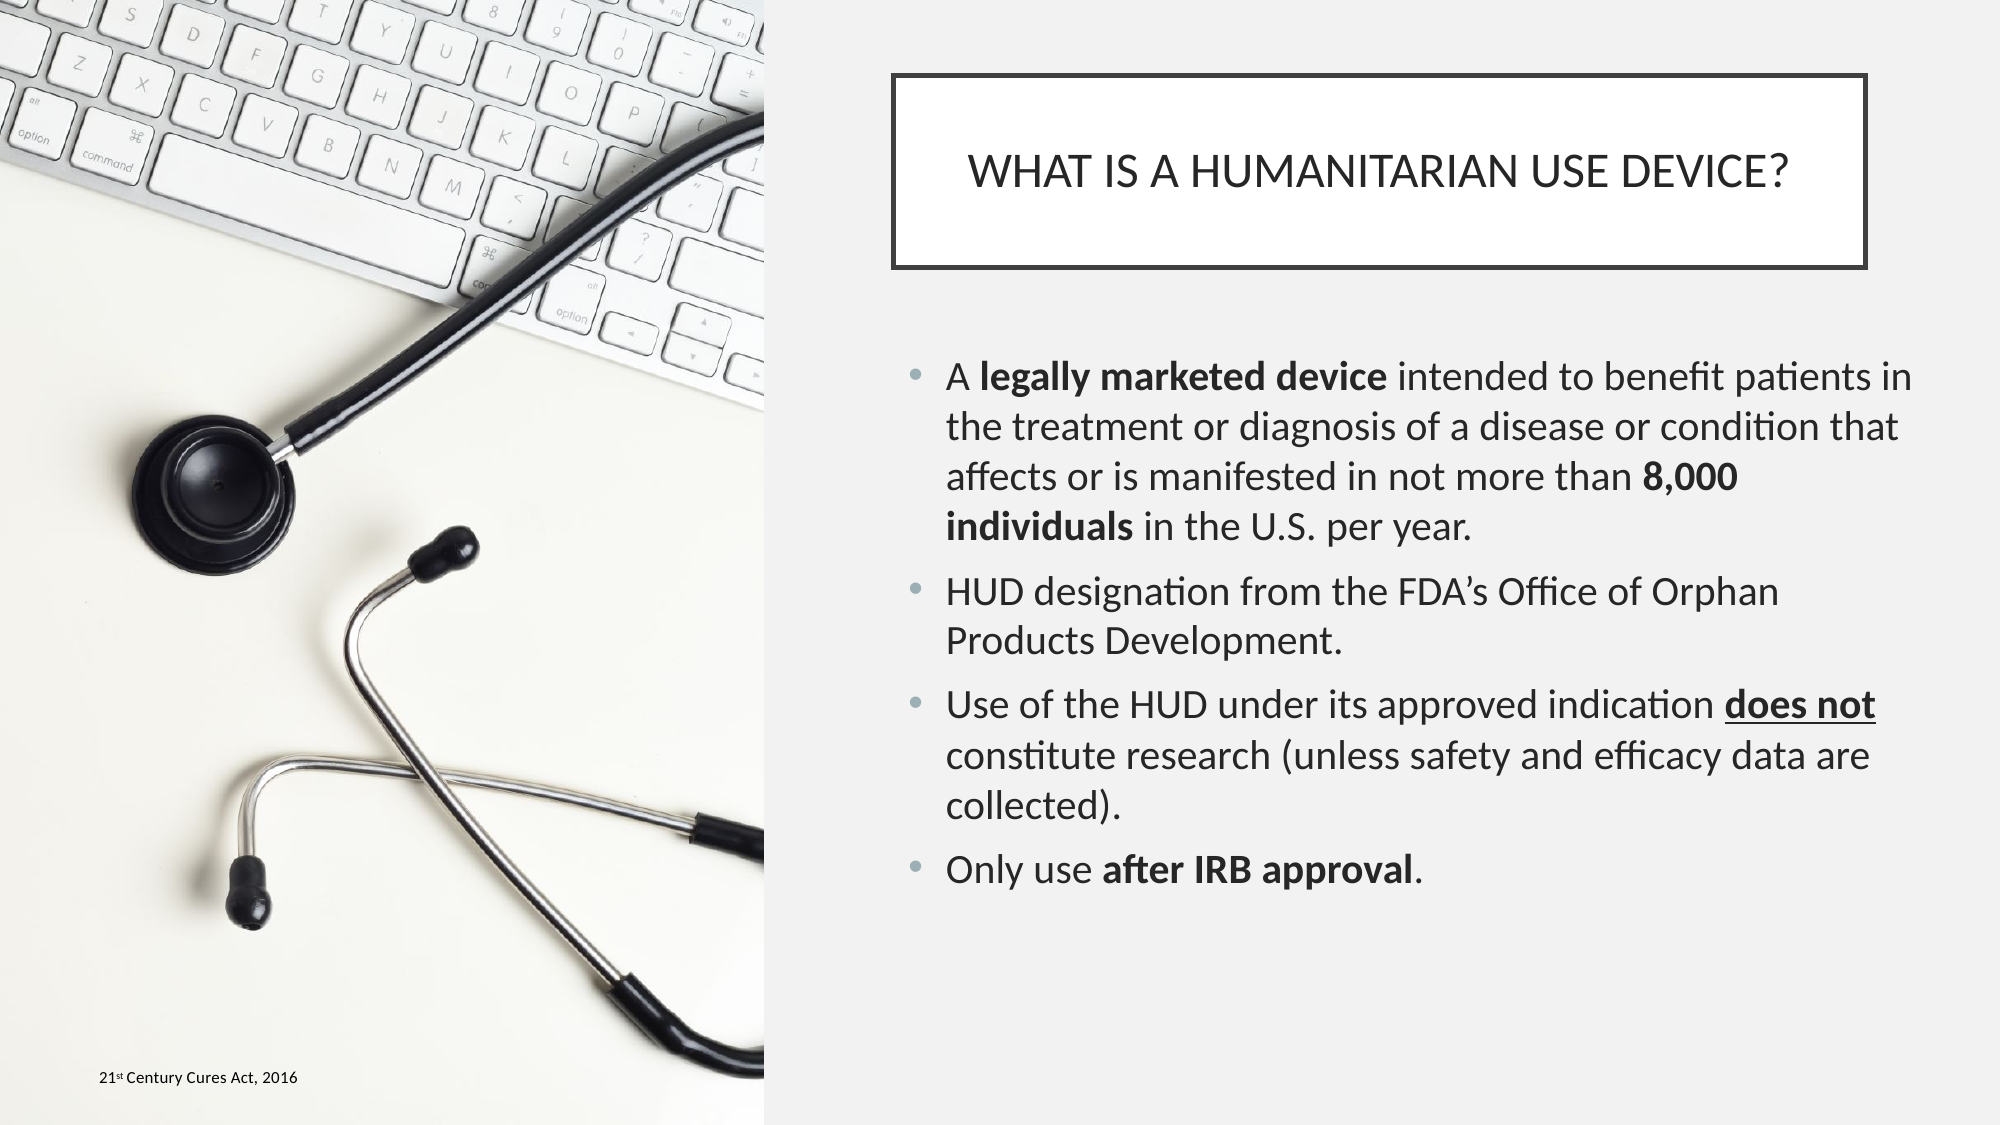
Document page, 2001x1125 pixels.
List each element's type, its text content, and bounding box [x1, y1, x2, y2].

title What is a Humanitarian Use Device? [891, 73, 1868, 270]
list A legally marketed device intended to benefit patients in the treatment or diagnosis of a disease or condition that affects or is manifested in not more than 8,000 individuals in the U.S. per year. HUD designation from the FDA’s Office of Orphan Products Development. Use of the HUD under its approved indication does not constitute research (unless safety and efficacy data are collected). Only use after IRB approval. [893, 341, 1933, 1112]
picture [0, 0, 764, 1125]
